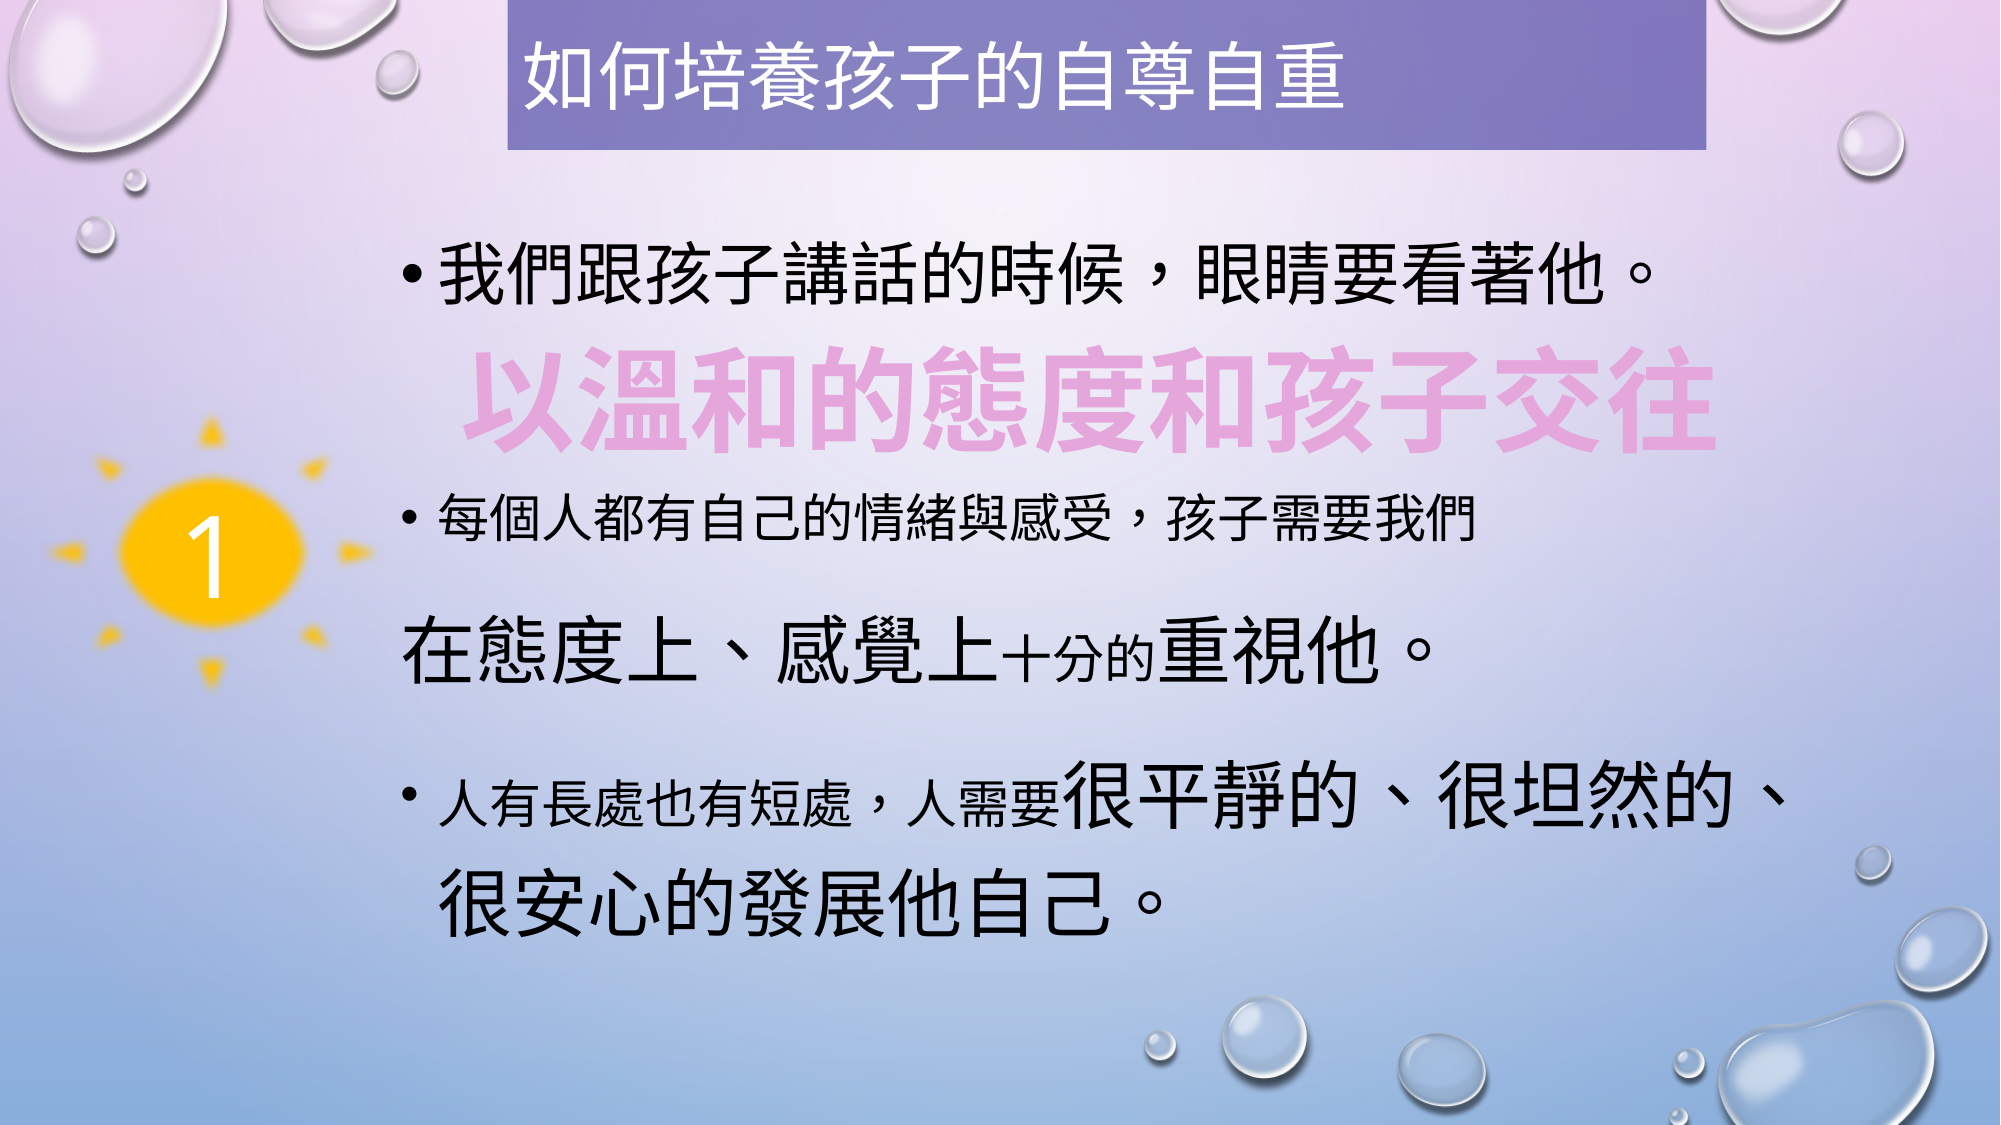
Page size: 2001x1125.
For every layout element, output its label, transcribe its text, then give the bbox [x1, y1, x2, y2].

list 我們跟孩子講話的時候，眼睛要看著他。 每個人都有自己的情緒與感受，孩子需要我們 在態度上、感覺上十分的重視他。 人有長處也有短處，人需要很平靜的、很坦然的、很安心的發展他自己。 [385, 207, 1897, 1112]
title 以溫和的態度和孩子交往 [366, 275, 1815, 537]
picture [0, 0, 2000, 1125]
text_box 如何培養孩子的自尊自重 [507, 0, 1707, 150]
text_box 1 [128, 486, 296, 619]
